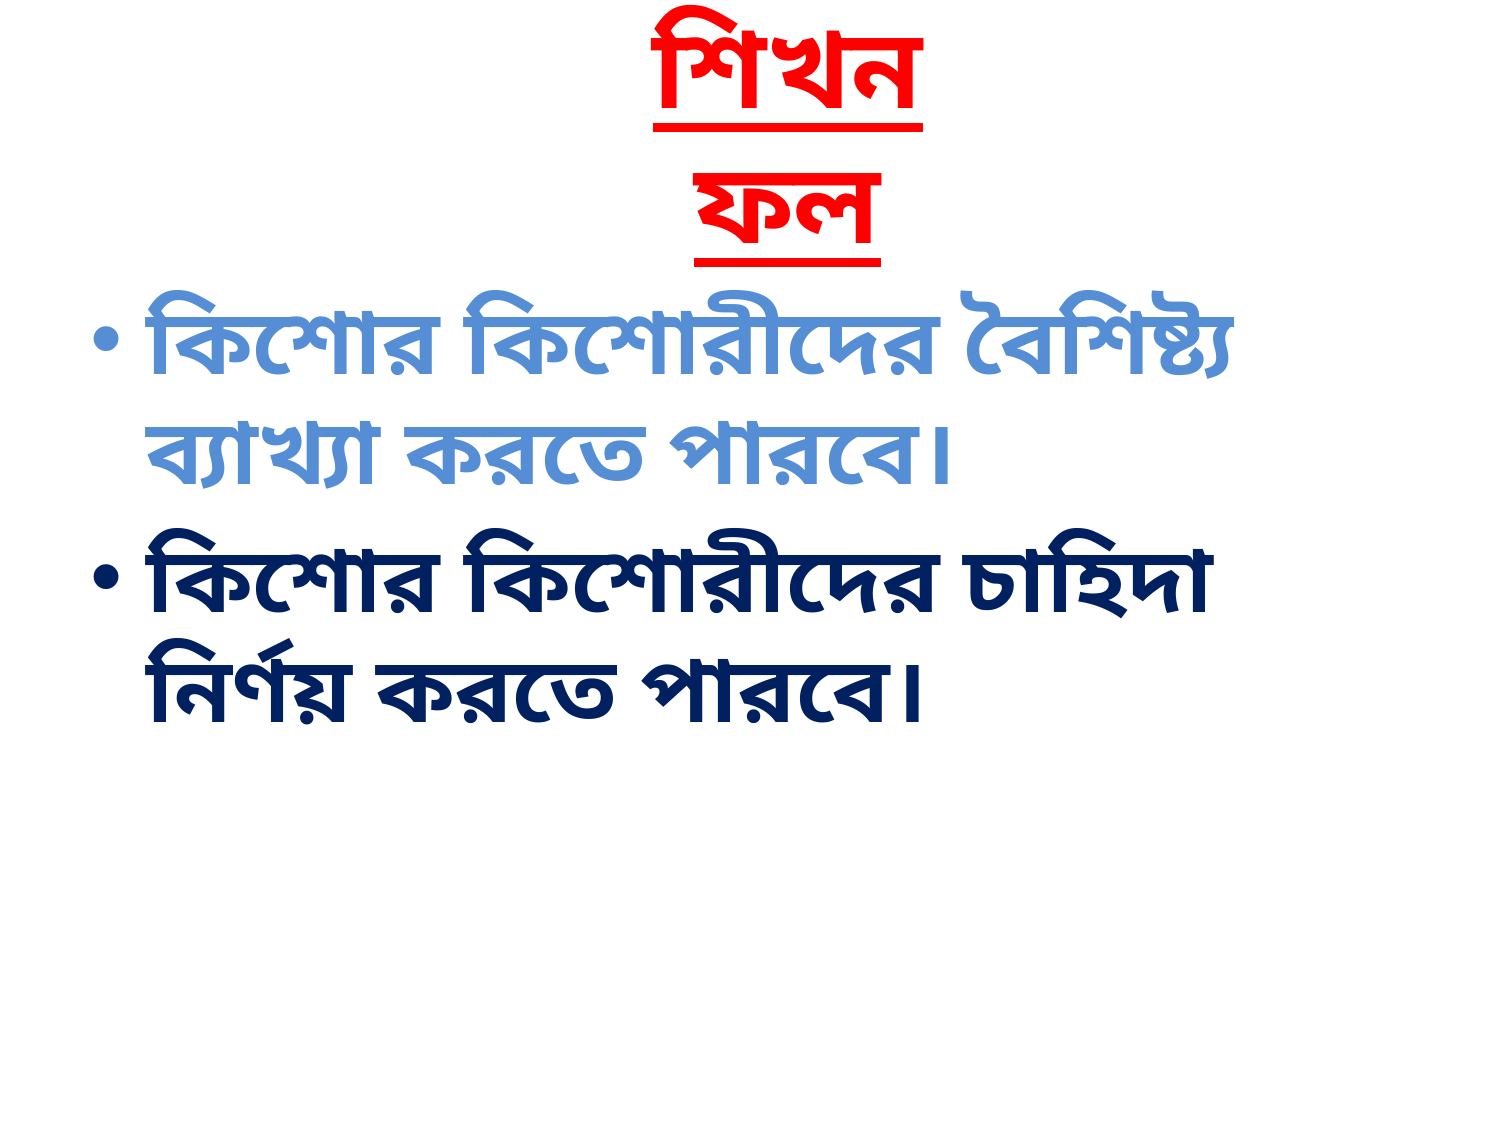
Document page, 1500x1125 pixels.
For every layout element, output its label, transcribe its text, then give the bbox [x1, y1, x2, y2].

list কিশোর কিশোরীদের বৈশিষ্ট্য ব্যাখ্যা করতে পারবে। কিশোর কিশোরীদের চাহিদা নির্ণয় করতে পারবে। [75, 275, 1425, 825]
title শিখন ফল [587, 37, 988, 225]
